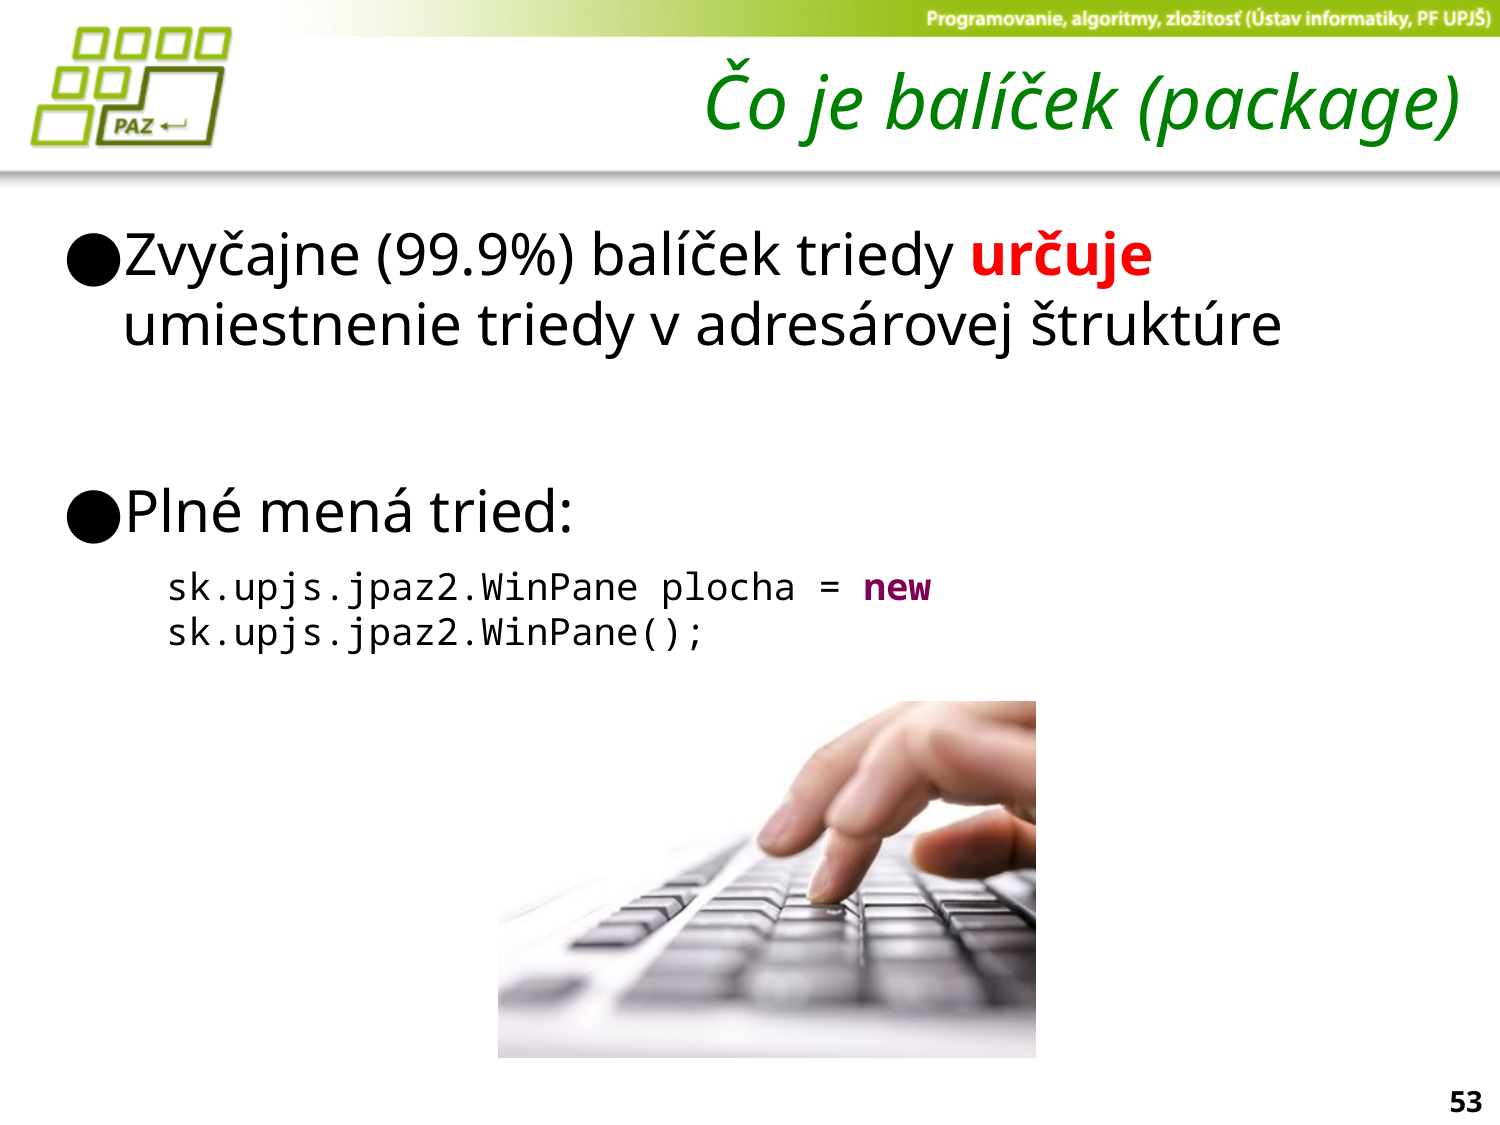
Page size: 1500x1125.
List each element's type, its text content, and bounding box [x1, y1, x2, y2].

list Zvyčajne (99.9%) balíček triedy určuje umiestnenie triedy v adresárovej štruktúre Plné mená tried: sk.upjs.jpaz2.WinPane plocha = new sk.upjs.jpaz2.WinPane(); [48, 209, 1456, 1080]
title Čo je balíček (package) [343, 46, 1477, 135]
picture [0, 0, 1500, 1125]
